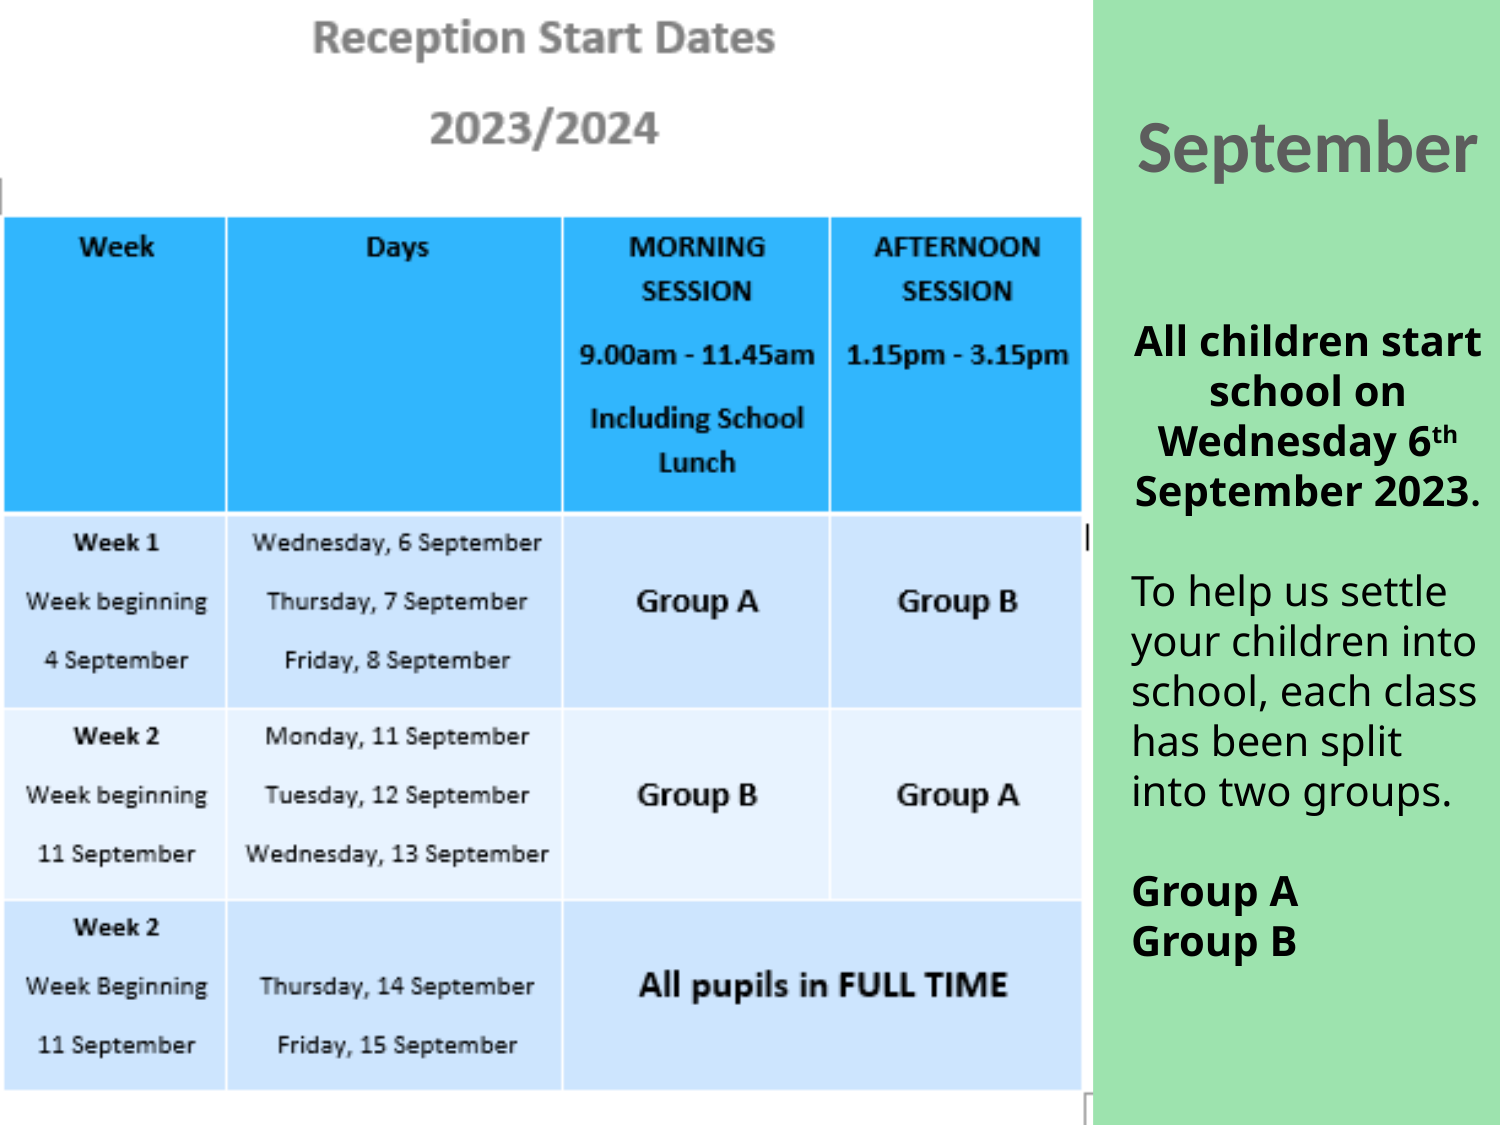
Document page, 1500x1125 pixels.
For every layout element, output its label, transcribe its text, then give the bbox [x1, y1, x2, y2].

picture [0, 0, 1094, 1125]
text_box September [1099, 89, 1500, 195]
text_box All children start school on Wednesday 6th September 2023. To help us settle your children into school, each class has been split into two groups. Group A Group B [1116, 307, 1500, 973]
